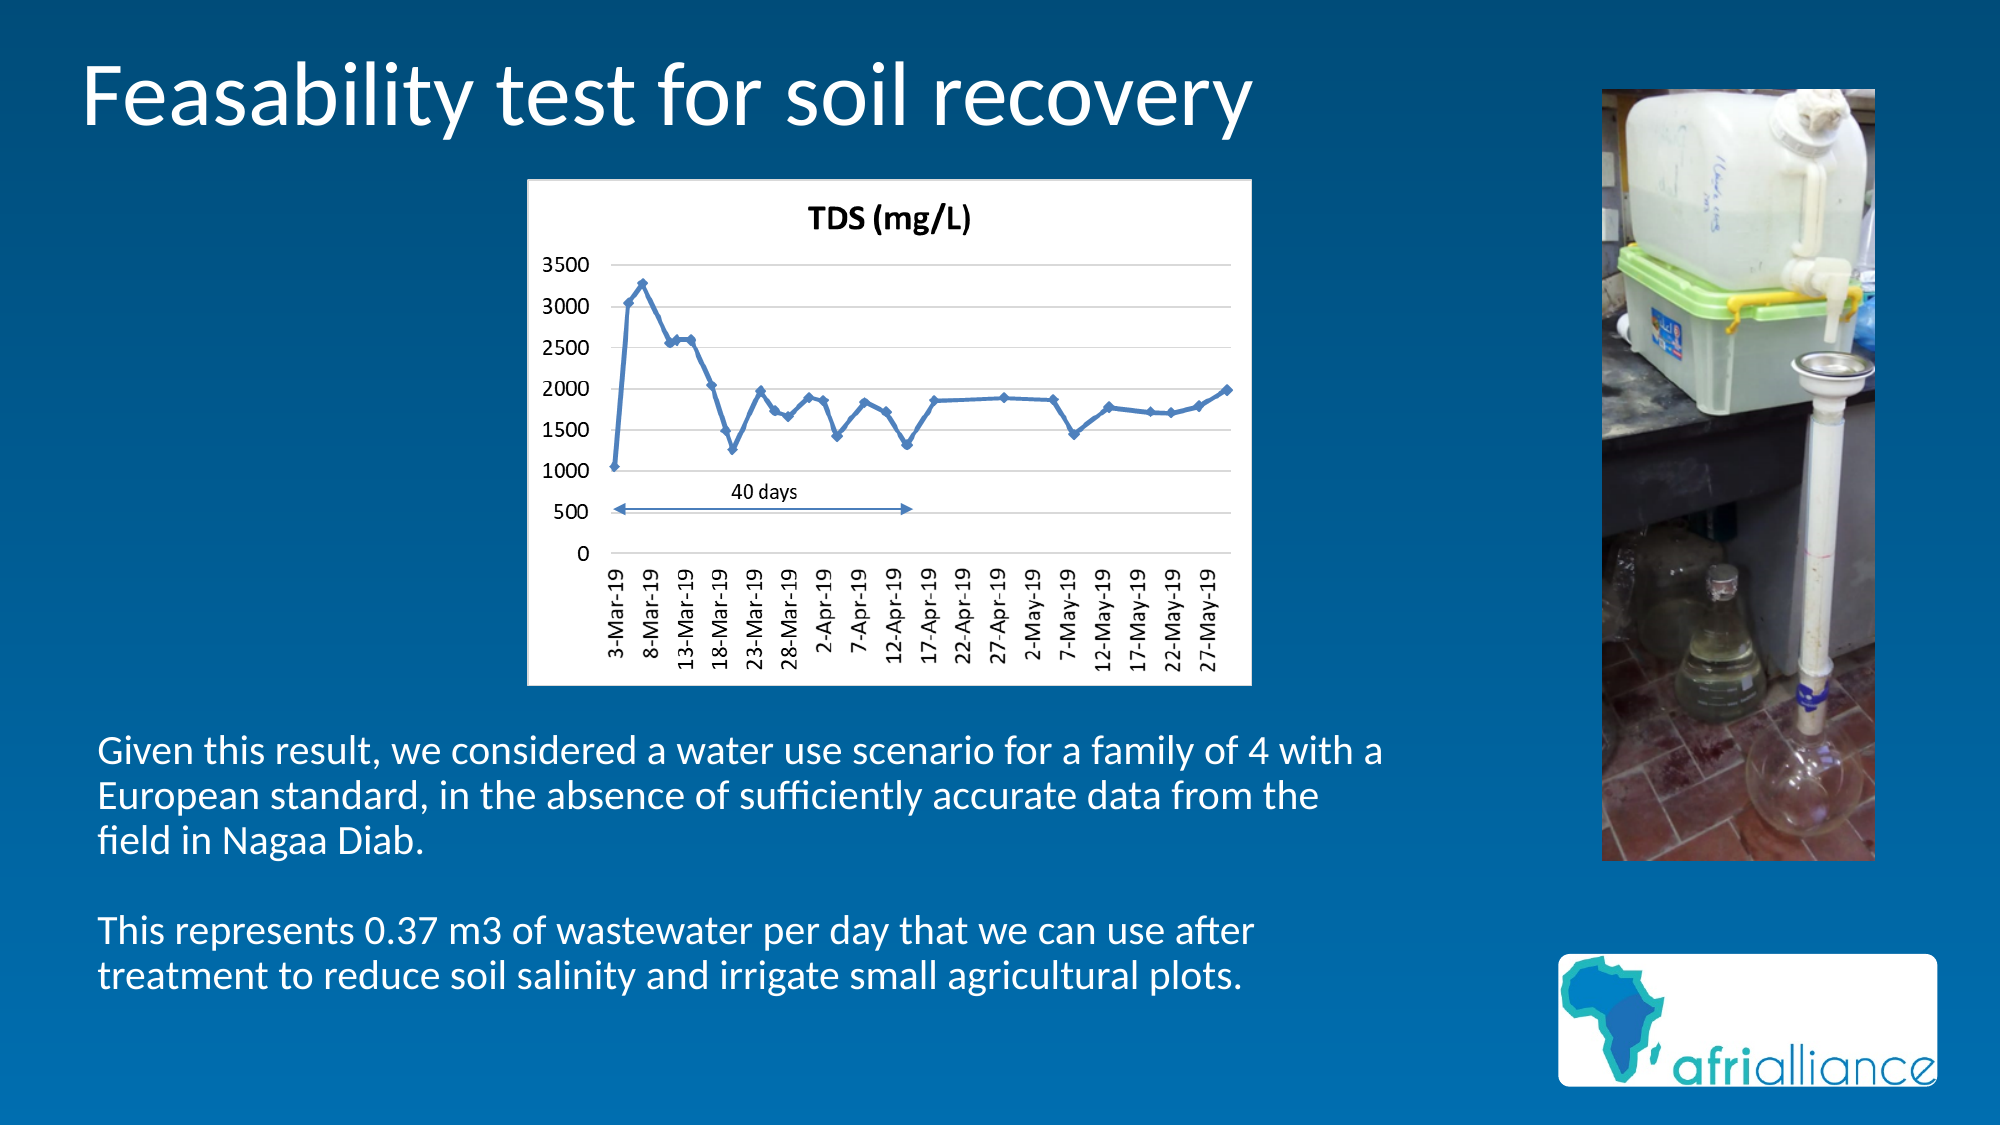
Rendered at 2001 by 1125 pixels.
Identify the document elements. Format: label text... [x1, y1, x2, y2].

picture [1558, 953, 1938, 1087]
picture [1602, 89, 1875, 861]
text_box Given this result, we considered a water use scenario for a family of 4 with a European standard, in the absence of sufficiently accurate data from the field in Nagaa Diab. This represents 0.37 m3 of wastewater per day that we can use after treatment to reduce soil salinity and irrigate small agricultural plots. [82, 706, 1418, 1021]
picture [527, 178, 1252, 686]
title Feasability test for soil recovery [66, 33, 1402, 159]
